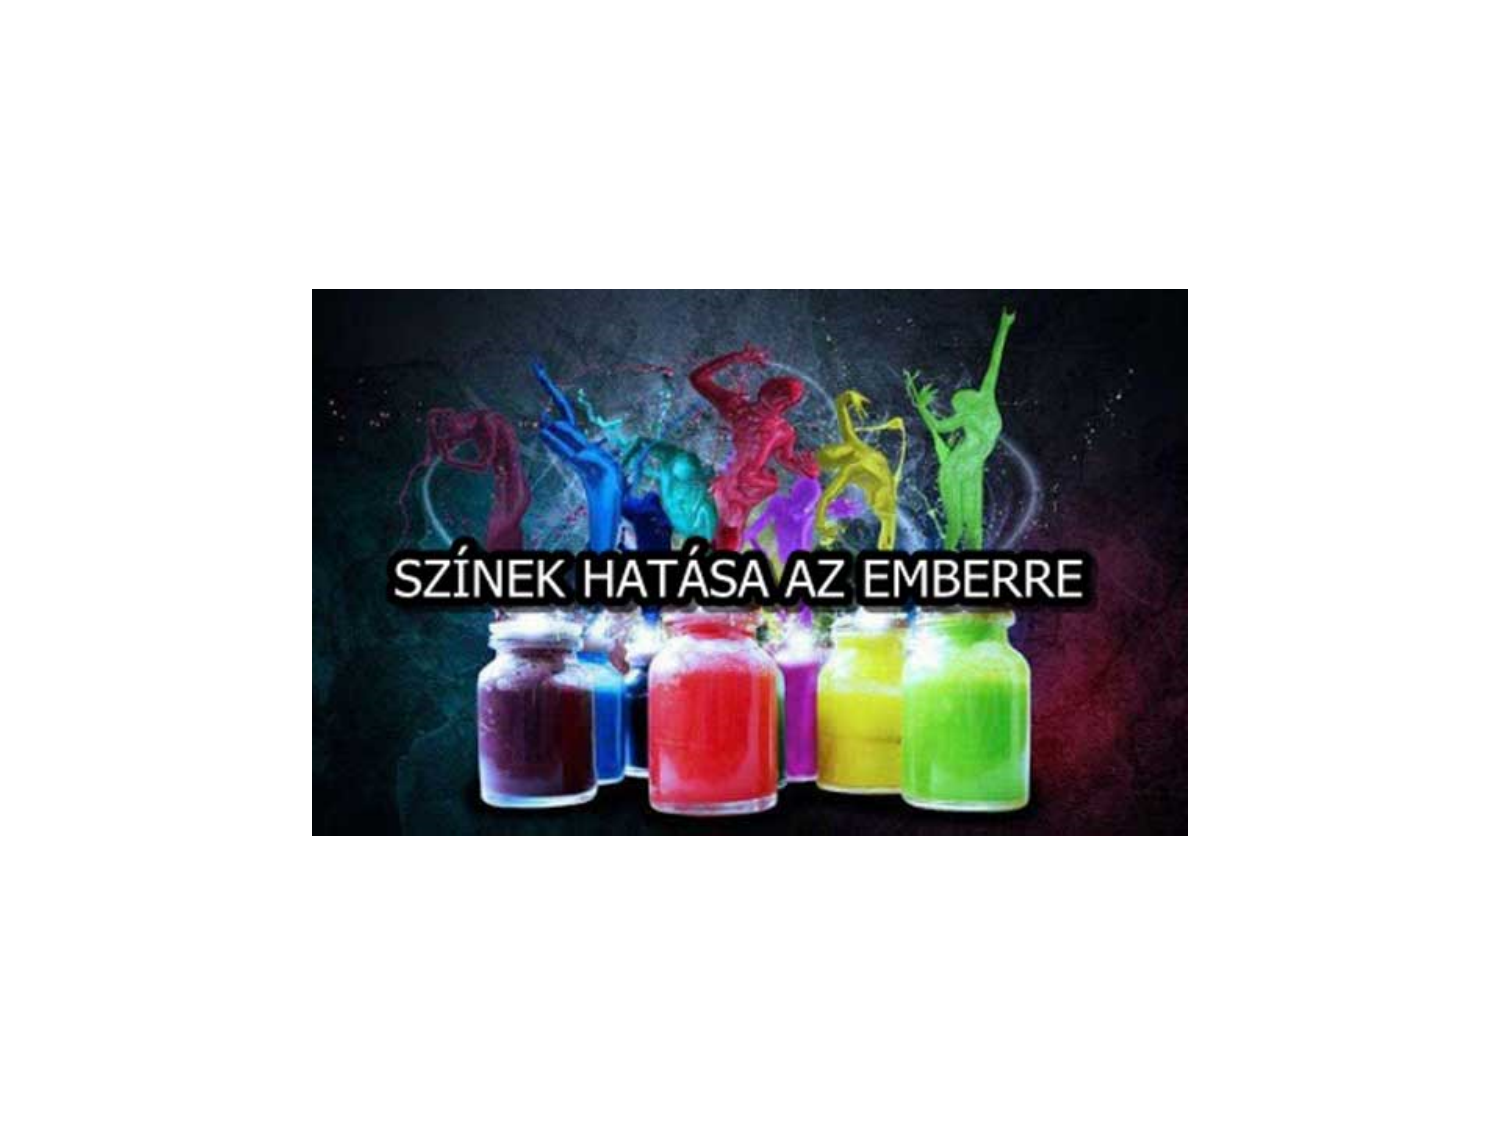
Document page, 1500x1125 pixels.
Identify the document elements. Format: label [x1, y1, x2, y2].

picture [312, 288, 1188, 837]
